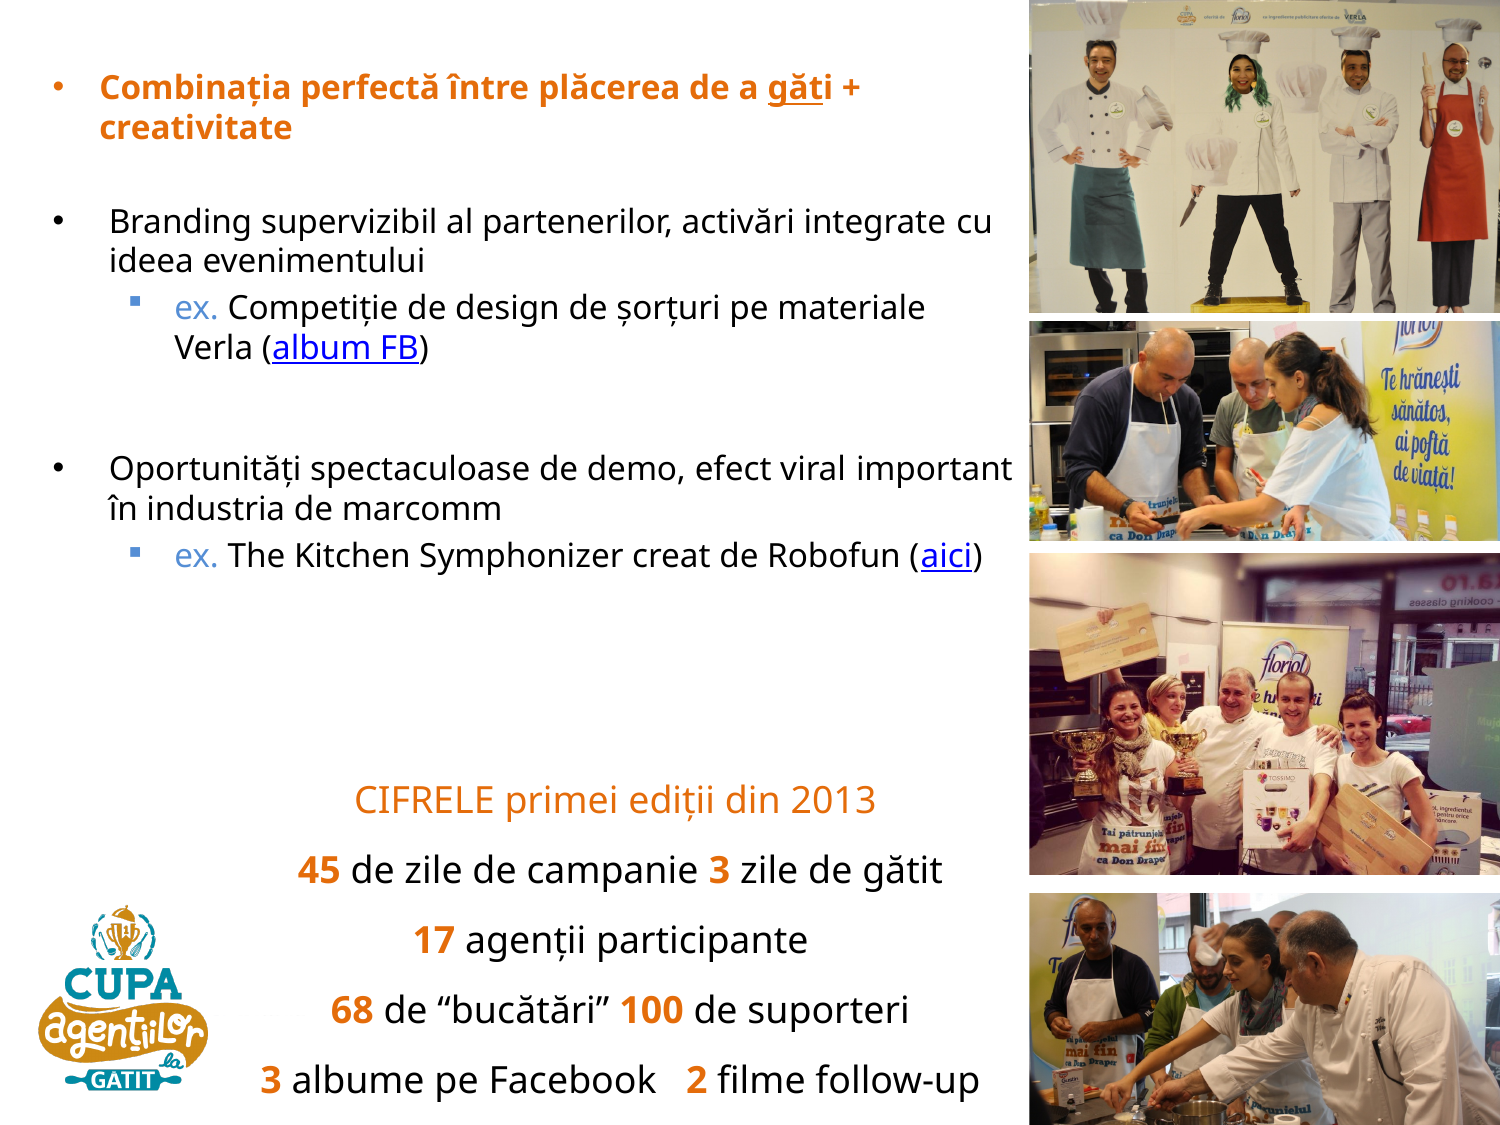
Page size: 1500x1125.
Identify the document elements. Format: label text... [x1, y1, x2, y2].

text_box CIFRELE primei ediții din 2013 45 de zile de campanie 3 zile de gătit 17 agenții participante 68 de “bucătări” 100 de suporteri 3 albume pe Facebook 2 filme follow-up [228, 769, 1013, 1109]
picture [1029, 892, 1500, 1125]
picture [1029, 0, 1500, 313]
picture [0, 874, 246, 1121]
list Combinaţia perfectă între plăcerea de a găti + creativitate Branding supervizibil al partenerilor, activări integrate cu ideea evenimentului ex. Competiție de design de șorțuri pe materiale Verla (album FB) Oportunități spectaculoase de demo, efect viral important în industria de marcomm ex. The Kitchen Symphonizer creat de Robofun (aici) [37, 12, 1030, 788]
picture [1029, 552, 1500, 876]
picture [1029, 321, 1500, 542]
